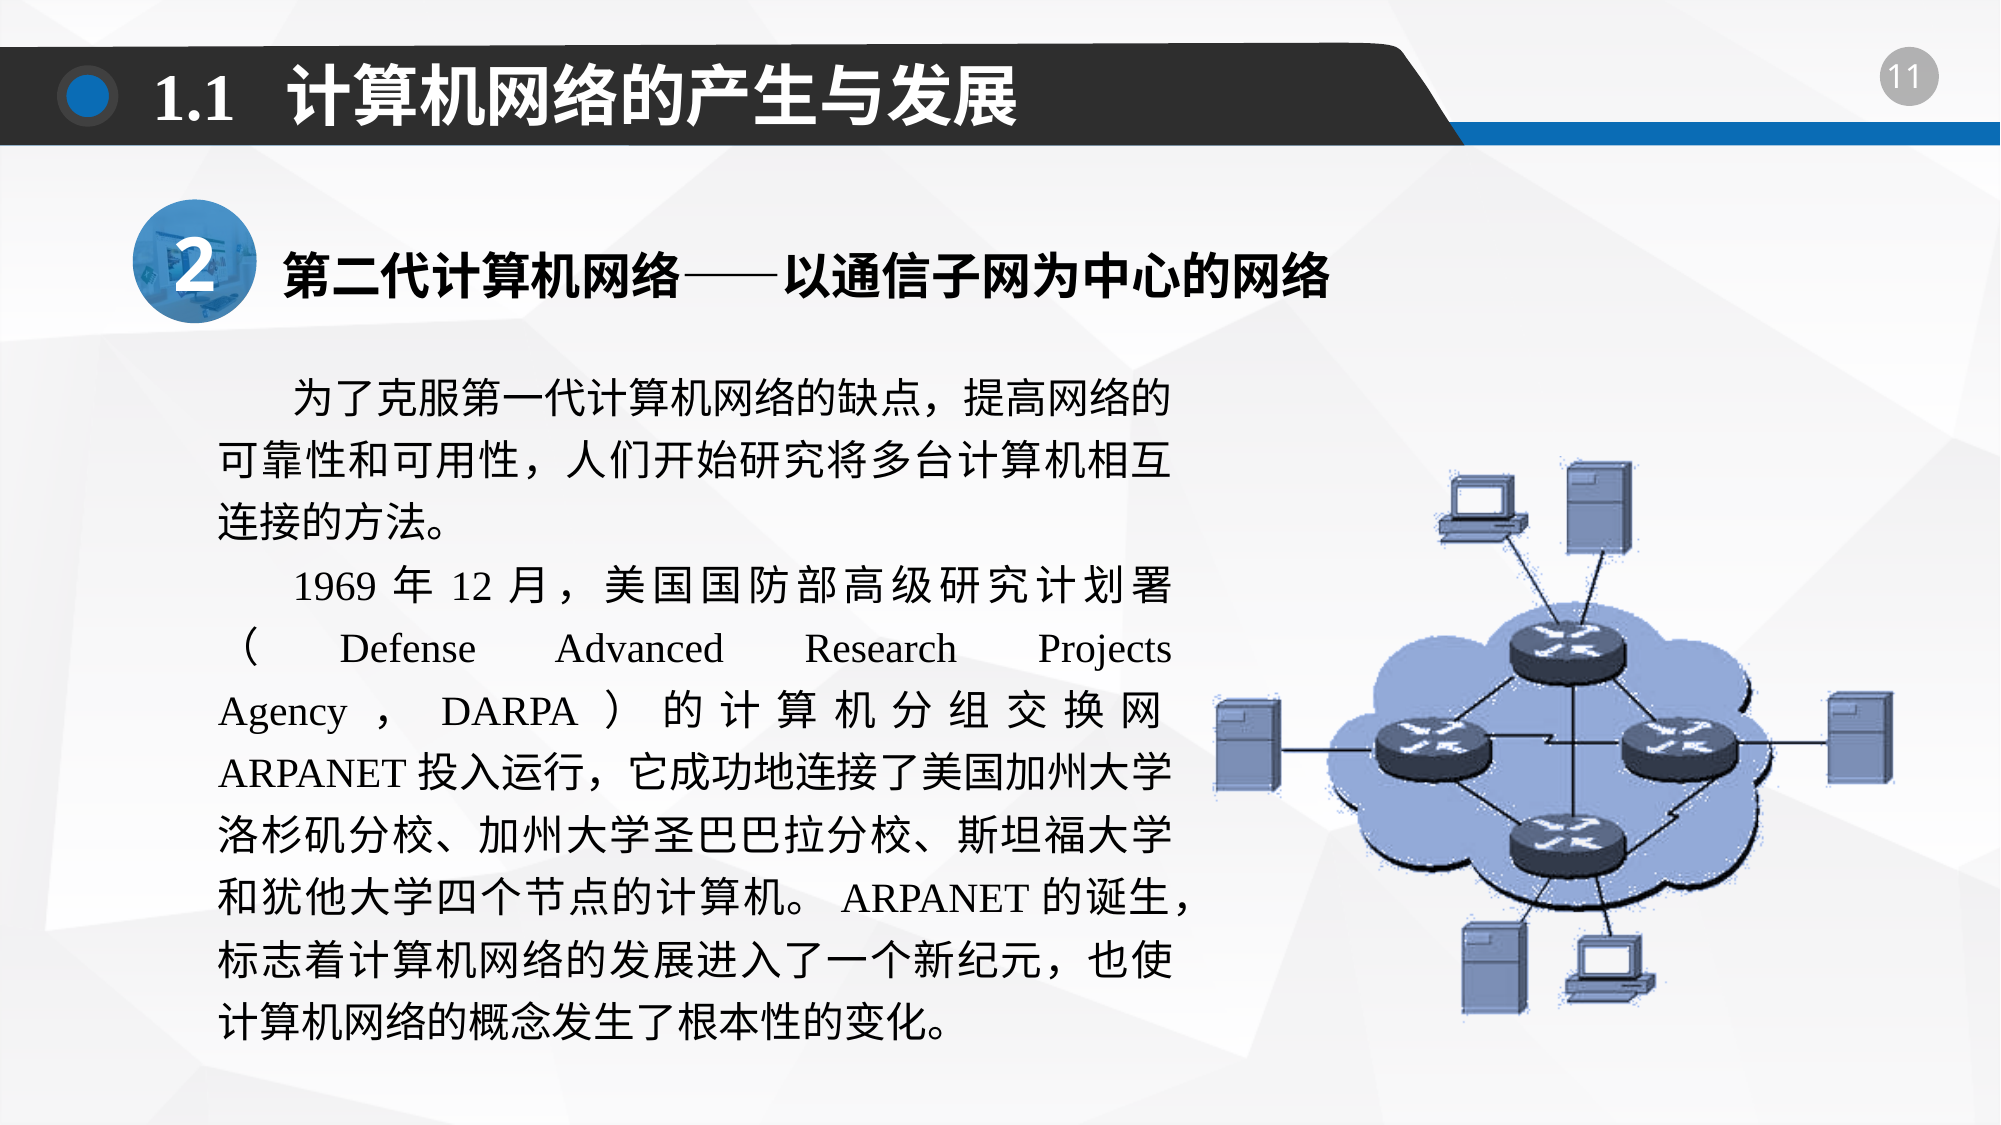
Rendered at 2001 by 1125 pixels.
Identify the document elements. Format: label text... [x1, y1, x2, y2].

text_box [132, 198, 257, 324]
text_box 为了克服第一代计算机网络的缺点，提高网络的可靠性和可用性，人们开始研究将多台计算机相互连接的方法。 1969年12月，美国国防部高级研究计划署（Defense Advanced Research Projects Agency，DARPA）的计算机分组交换网ARPANET投入运行，它成功地连接了美国加州大学洛杉矶分校、加州大学圣巴巴拉分校、斯坦福大学和犹他大学四个节点的计算机。ARPANET的诞生，标志着计算机网络的发展进入了一个新纪元，也使计算机网络的概念发生了根本性的变化。 [203, 351, 1188, 1054]
text_box 1.1 计算机网络的产生与发展 [137, 42, 1094, 156]
text_box 第二代计算机网络——以通信子网为中心的网络 [262, 222, 1411, 313]
picture [0, 0, 2001, 1125]
